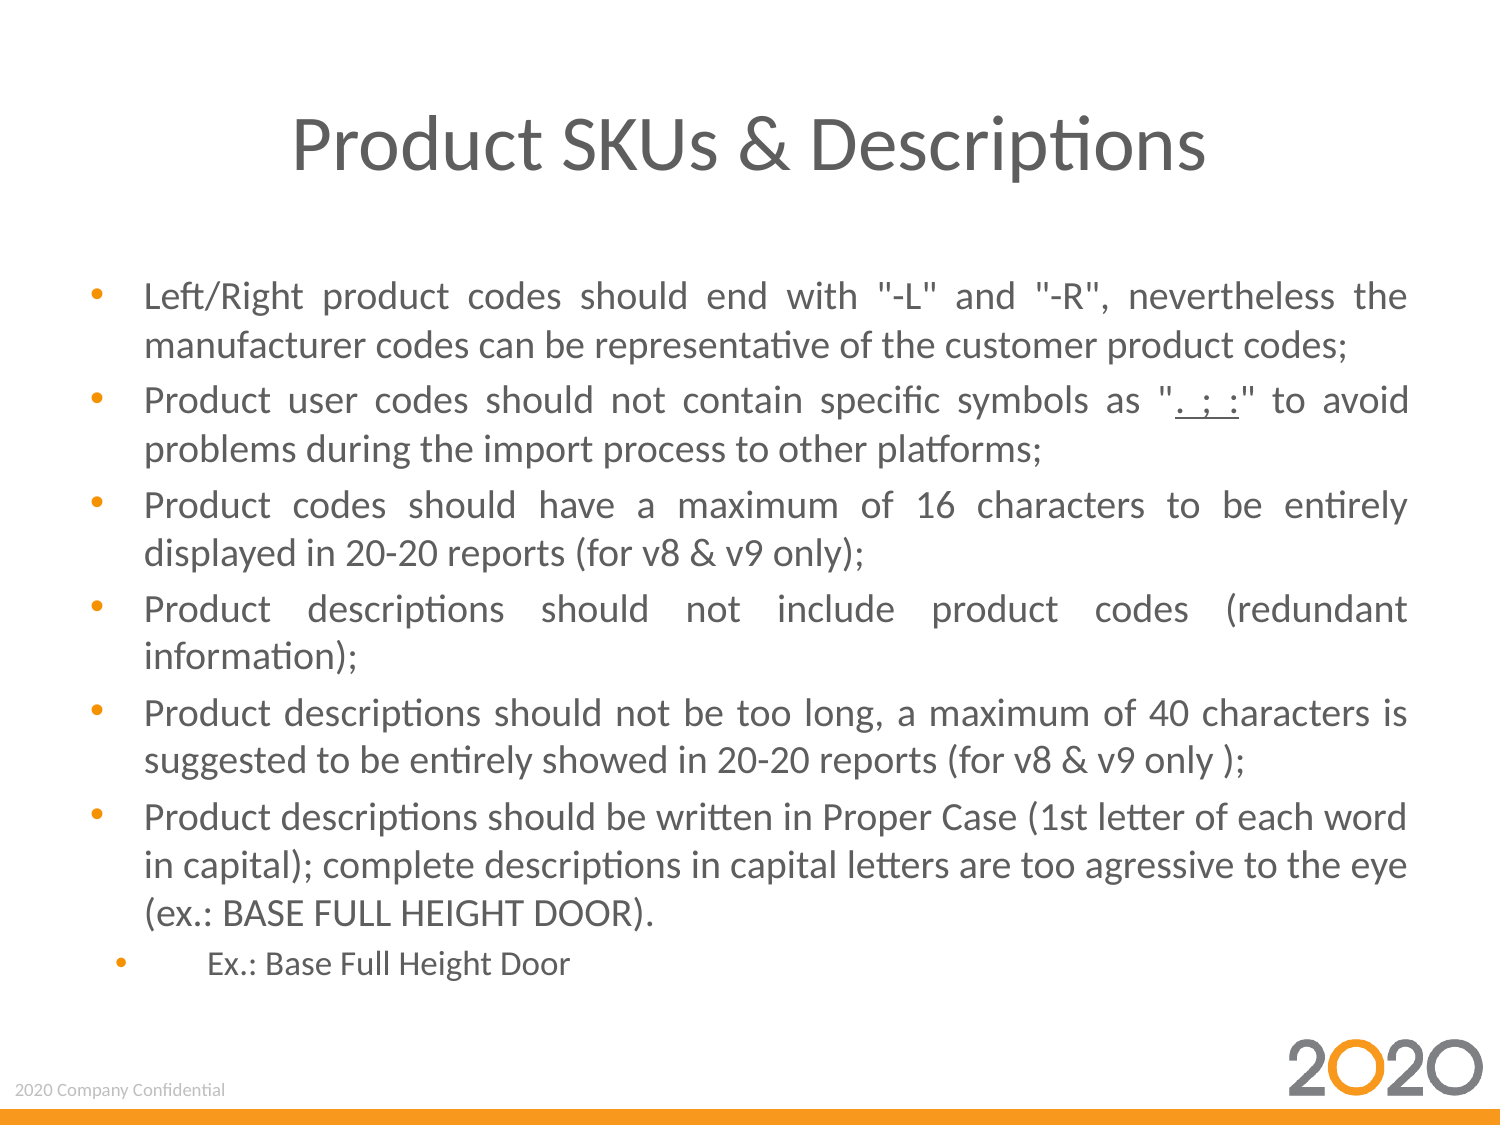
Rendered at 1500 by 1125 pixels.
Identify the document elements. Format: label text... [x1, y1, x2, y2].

picture [0, 0, 1500, 1125]
title Product SKUs & Descriptions [75, 45, 1425, 233]
list Left/Right product codes should end with "-L" and "-R", nevertheless the manufacturer codes can be representative of the customer product codes; Product user codes should not contain specific symbols as ". ; :" to avoid problems during the import process to other platforms; Product codes should have a maximum of 16 characters to be entirely displayed in 20-20 reports (for v8 & v9 only); Product descriptions should not include product codes (redundant information); Product descriptions should not be too long, a maximum of 40 characters is suggested to be entirely showed in 20-20 reports (for v8 & v9 only ); Product descriptions should be written in Proper Case (1st letter of each word in capital); complete descriptions in capital letters are too agressive to the eye (ex.: BASE FULL HEIGHT DOOR). Ex.: Base Full Height Door [75, 262, 1425, 1005]
